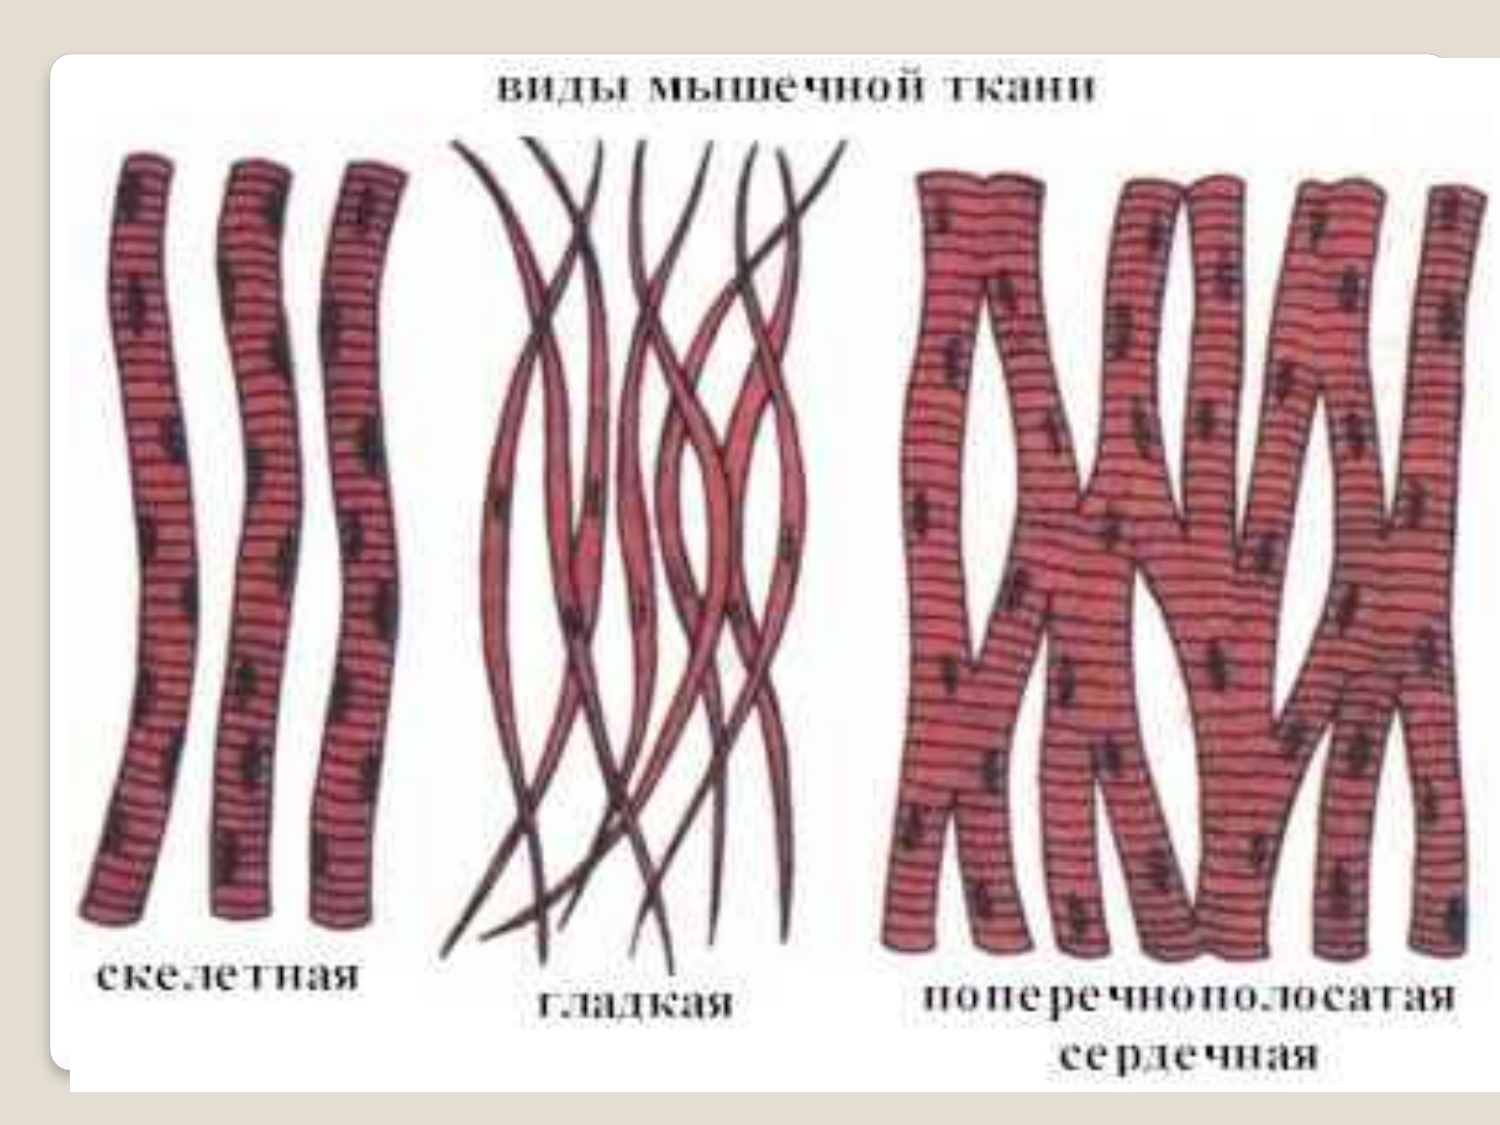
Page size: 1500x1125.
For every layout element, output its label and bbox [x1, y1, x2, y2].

picture [70, 58, 1500, 1092]
